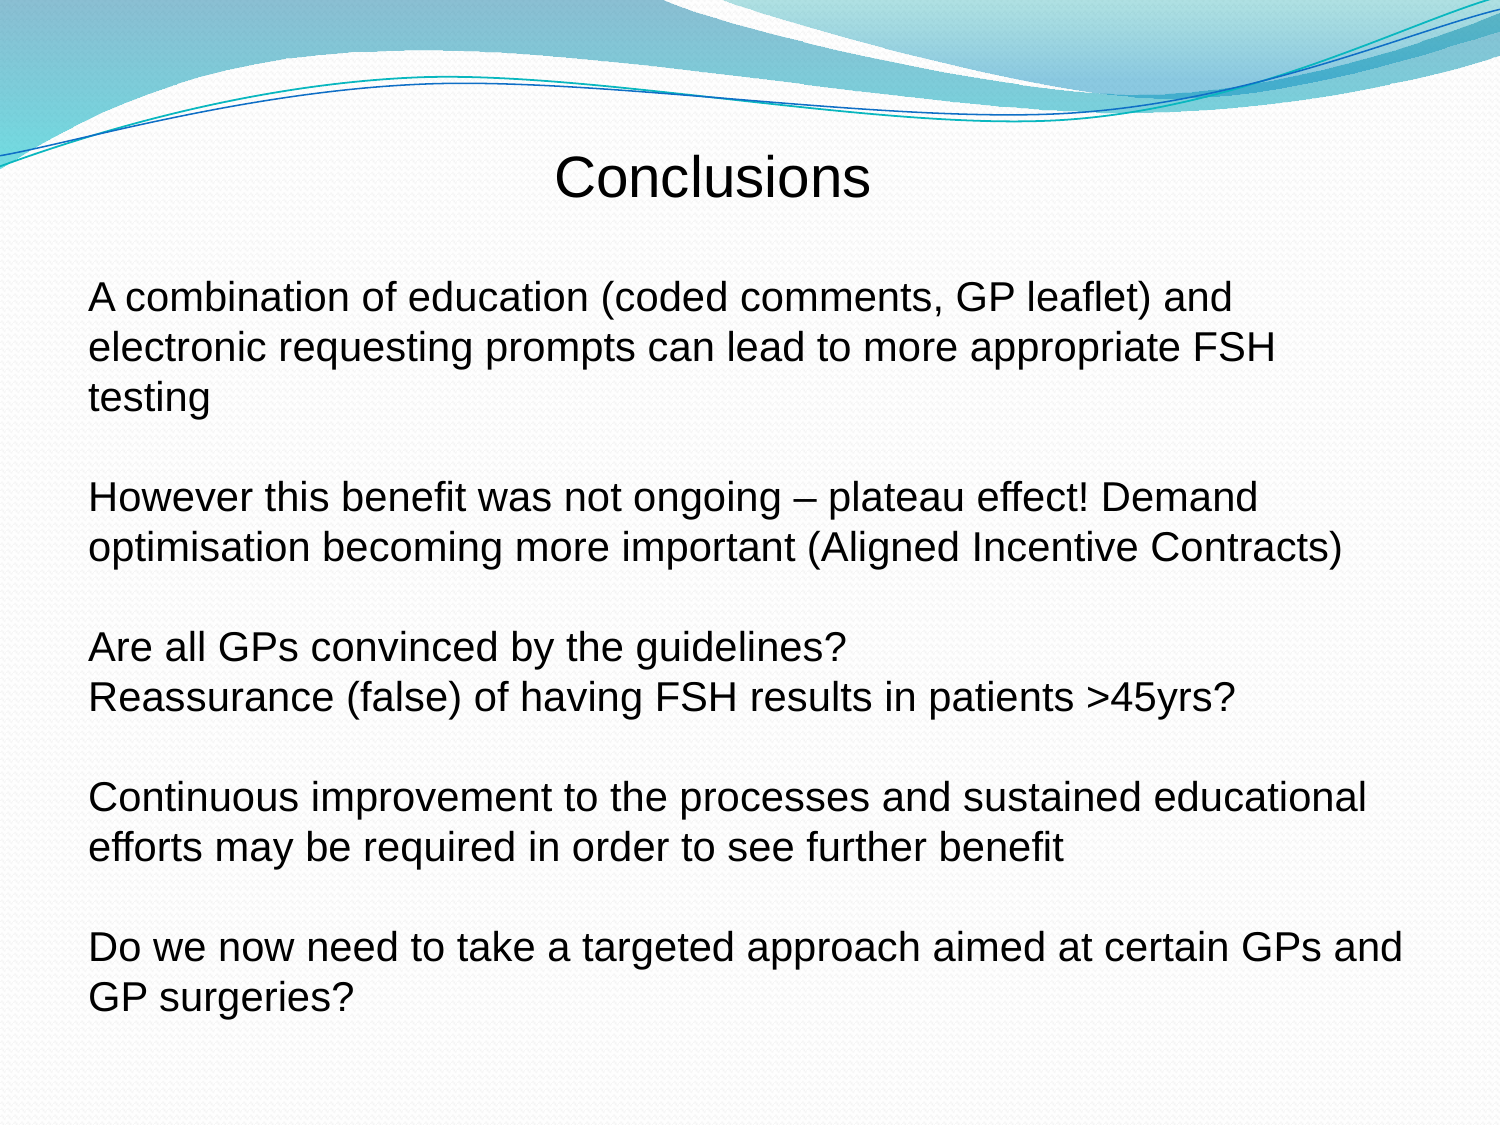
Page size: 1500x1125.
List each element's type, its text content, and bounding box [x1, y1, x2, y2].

text_box Conclusions [539, 132, 888, 217]
text_box A combination of education (coded comments, GP leaflet) and electronic requesting prompts can lead to more appropriate FSH testing However this benefit was not ongoing – plateau effect! Demand optimisation becoming more important (Aligned Incentive Contracts) Are all GPs convinced by the guidelines? Reassurance (false) of having FSH results in patients >45yrs? Continuous improvement to the processes and sustained educational efforts may be required in order to see further benefit Do we now need to take a targeted approach aimed at certain GPs and GP surgeries? [73, 262, 1424, 1028]
